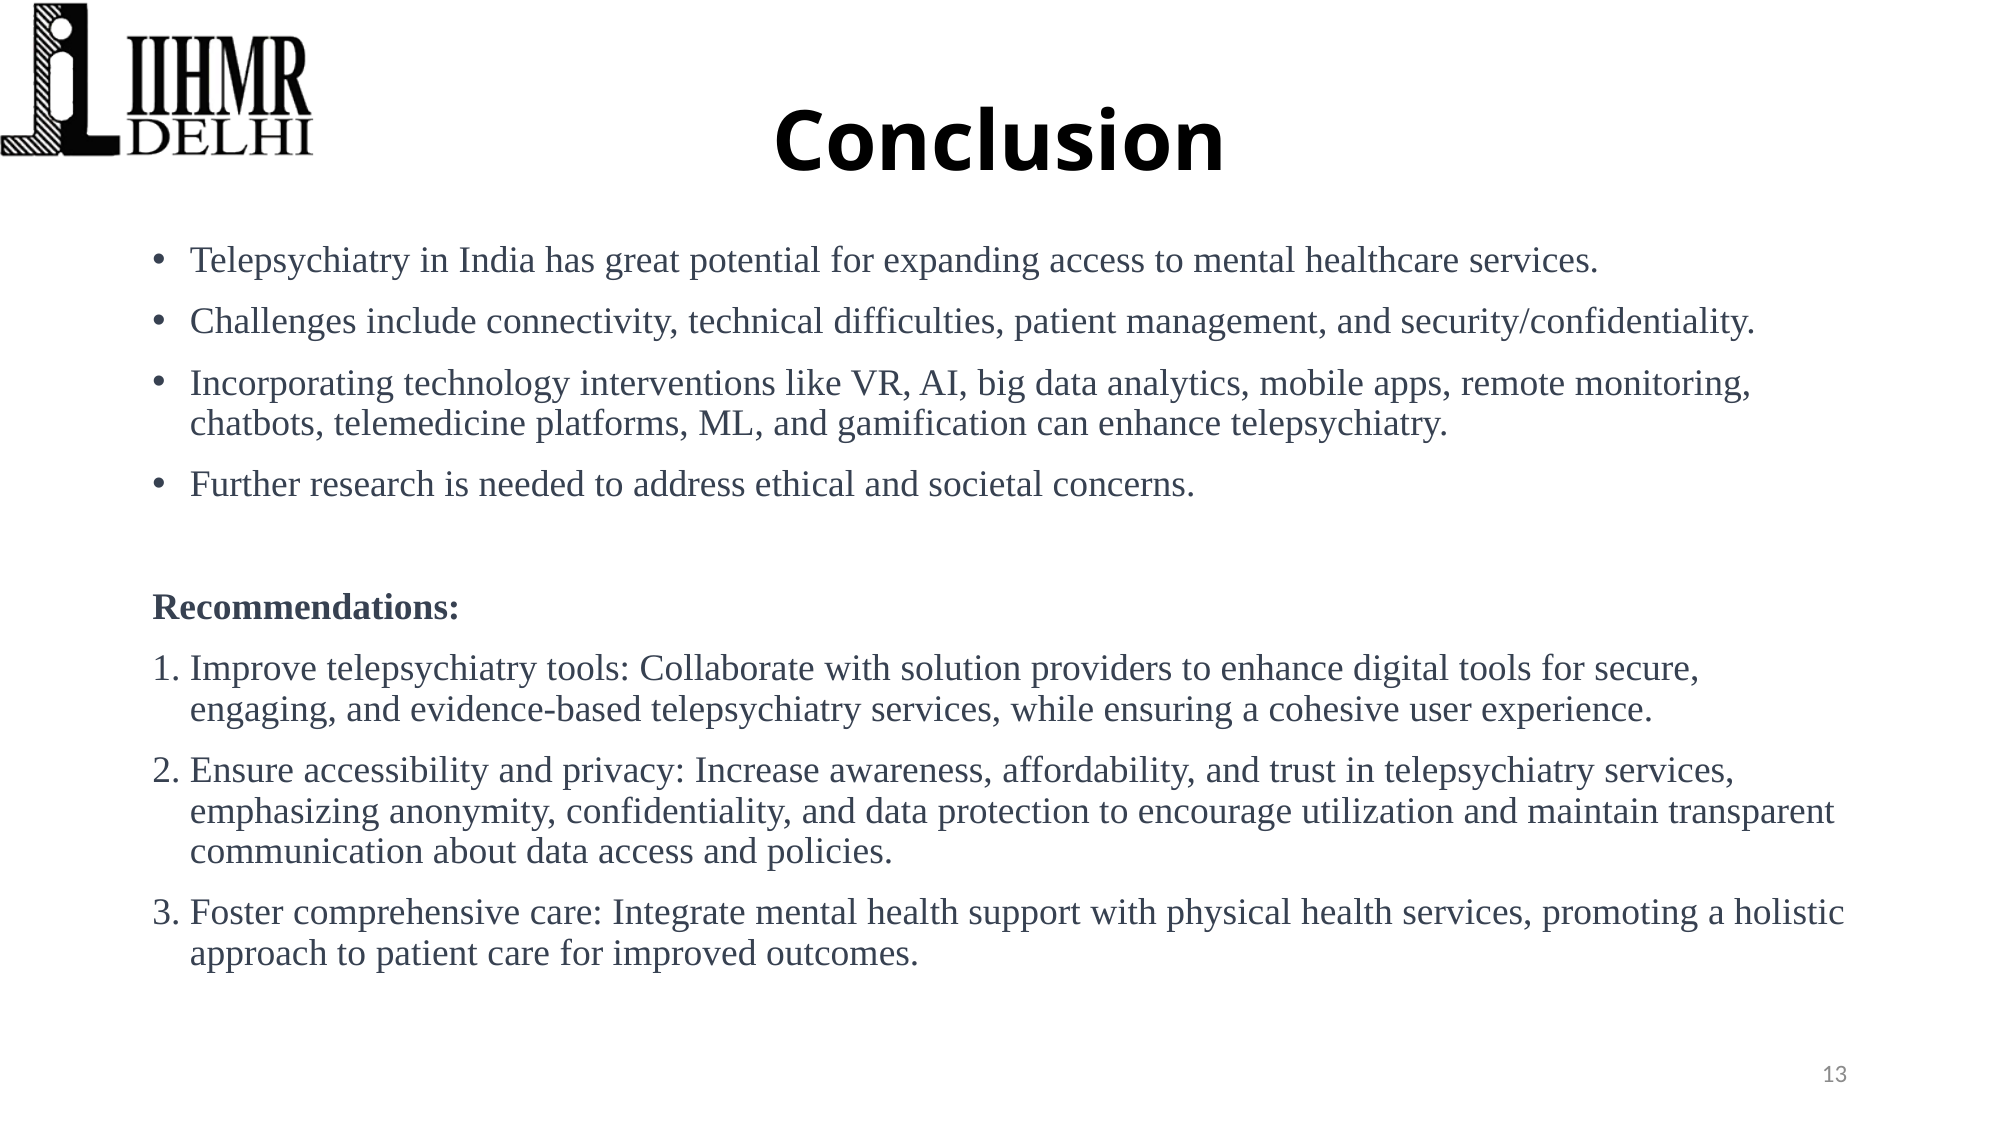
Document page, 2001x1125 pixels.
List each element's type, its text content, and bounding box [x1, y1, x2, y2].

slide_number 13 [1412, 1042, 1863, 1103]
title Conclusion [137, 34, 1863, 232]
picture [0, 0, 333, 157]
list Telepsychiatry in India has great potential for expanding access to mental healthcare services. Challenges include connectivity, technical difficulties, patient management, and security/confidentiality. Incorporating technology interventions like VR, AI, big data analytics, mobile apps, remote monitoring, chatbots, telemedicine platforms, ML, and gamification can enhance telepsychiatry. Further research is needed to address ethical and societal concerns. Recommendations: Improve telepsychiatry tools: Collaborate with solution providers to enhance digital tools for secure, engaging, and evidence-based telepsychiatry services, while ensuring a cohesive user experience. Ensure accessibility and privacy: Increase awareness, affordability, and trust in telepsychiatry services, emphasizing anonymity, confidentiality, and data protection to encourage utilization and maintain transparent communication about data access and policies. Foster comprehensive care: Integrate mental health support with physical health services, promoting a holistic approach to patient care for improved outcomes. [137, 232, 1863, 1125]
